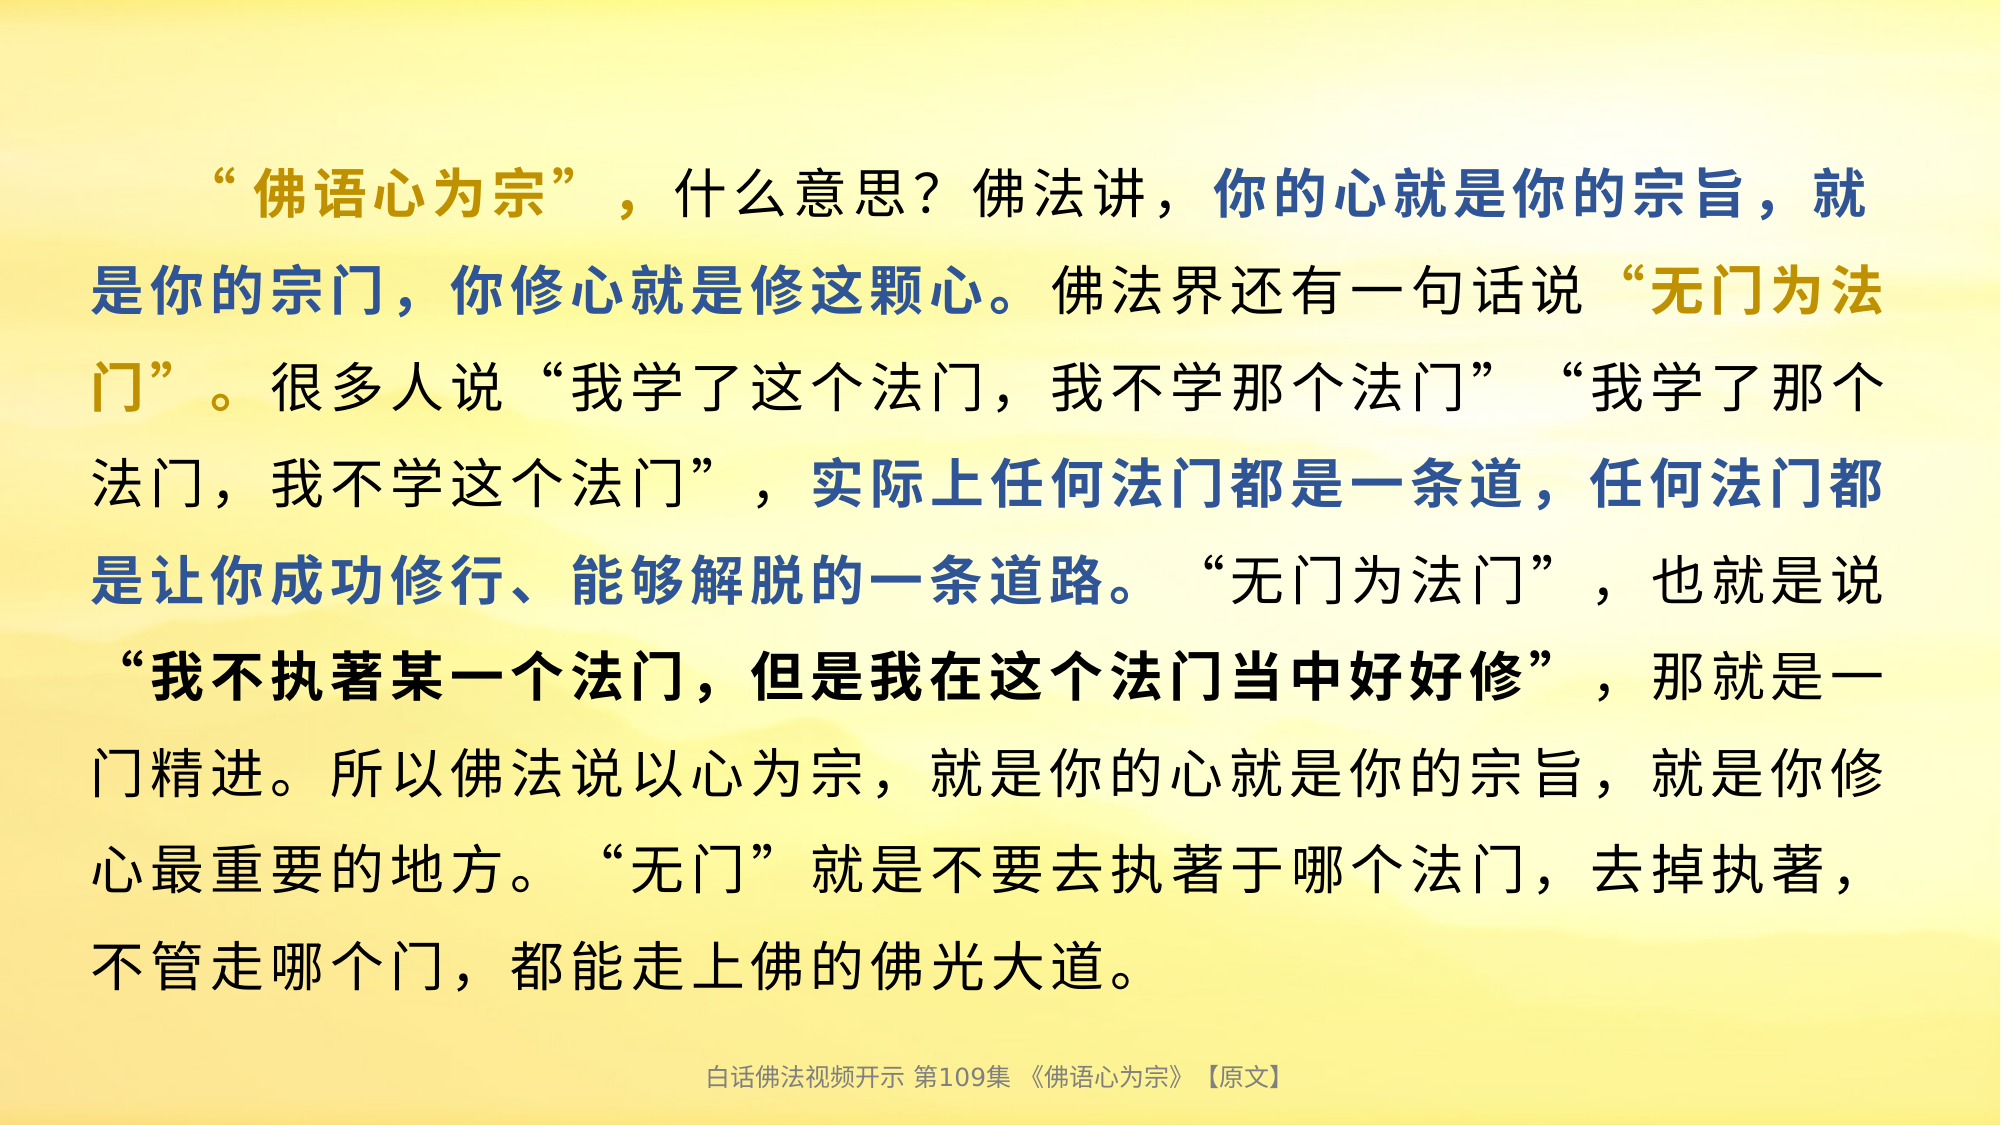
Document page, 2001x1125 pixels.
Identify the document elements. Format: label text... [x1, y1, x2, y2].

title “佛语心为宗”，什么意思？佛法讲，你的心就是你的宗旨，就是你的宗门，你修心就是修这颗心。佛法界还有一句话说“无门为法门”。很多人说“我学了这个法门，我不学那个法门”“我学了那个法门，我不学这个法门”，实际上任何法门都是一条道，任何法门都是让你成功修行、能够解脱的一条道路。“无门为法门”，也就是说“我不执著某一个法门，但是我在这个法门当中好好修”，那就是一门精进。所以佛法说以心为宗，就是你的心就是你的宗旨，就是你修心最重要的地方。“无门”就是不要去执著于哪个法门，去掉执著，不管走哪个门，都能走上佛的佛光大道。 [75, 115, 1925, 1010]
footer 白话佛法视频开示 第109集 《佛语心为宗》【原文】 [502, 1046, 1498, 1106]
picture [0, 0, 2001, 1125]
